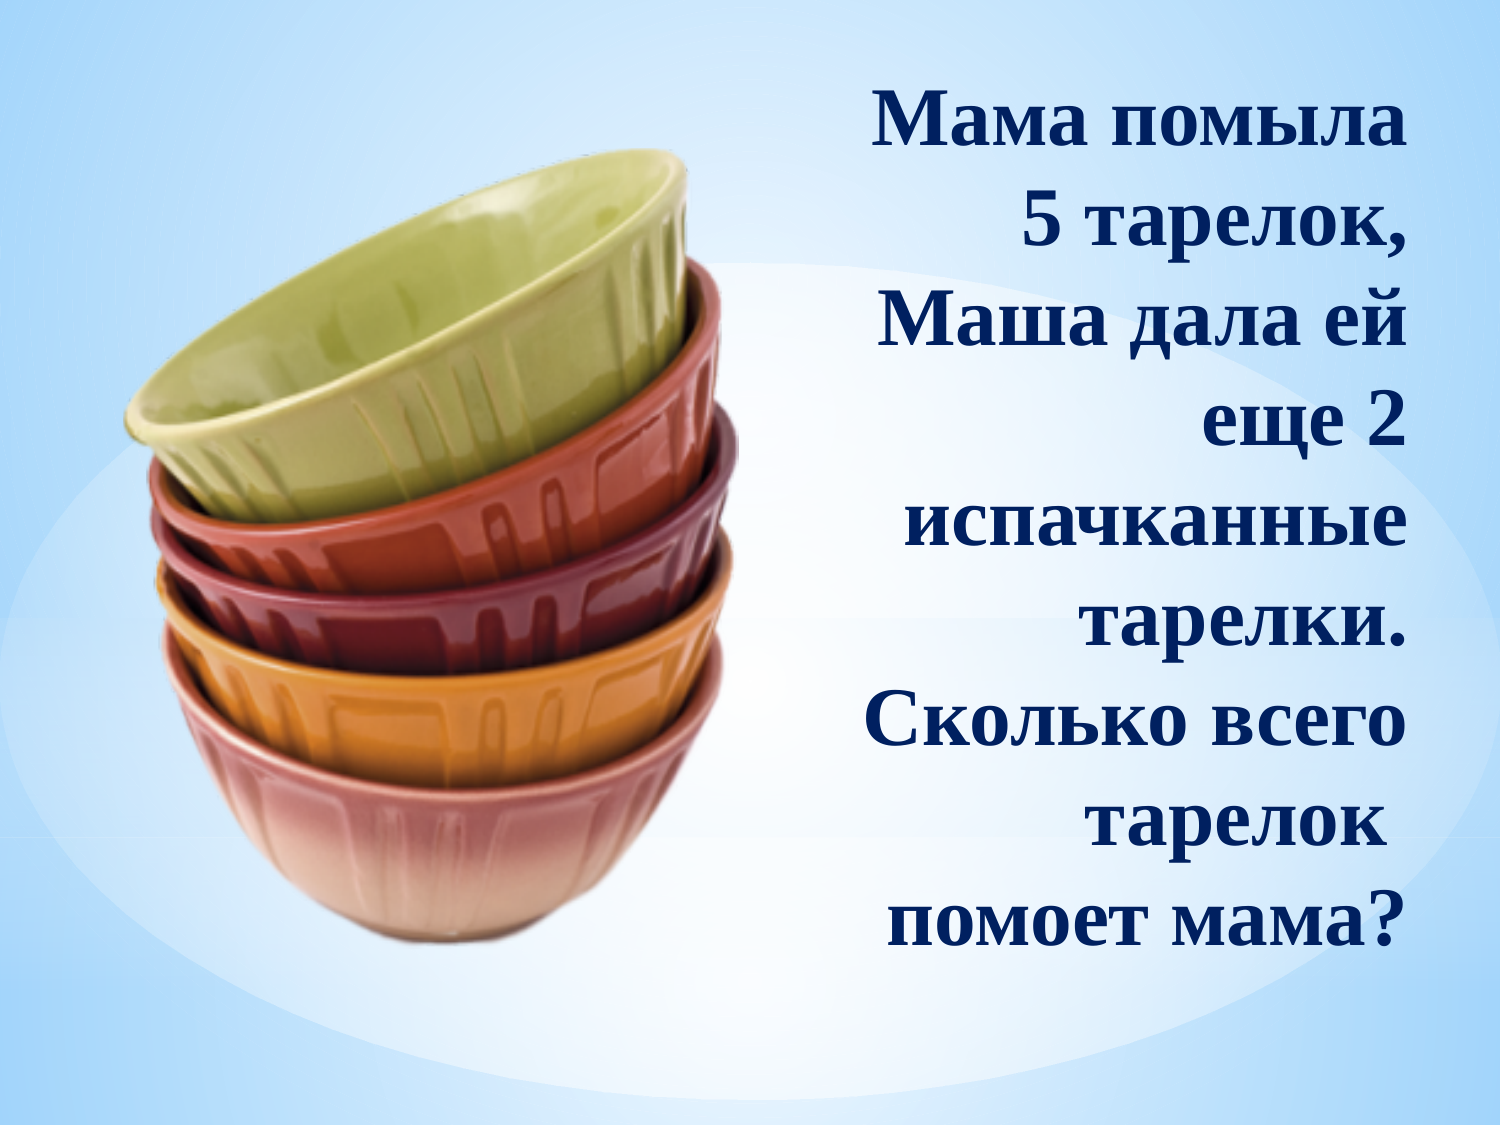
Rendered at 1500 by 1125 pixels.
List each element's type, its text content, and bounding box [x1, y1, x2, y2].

picture [123, 148, 739, 949]
text_box Мама помыла 5 тарелок, Маша дала ей еще 2 испачканные тарелки. Сколько всего тарелок помоет мама? [809, 54, 1424, 970]
